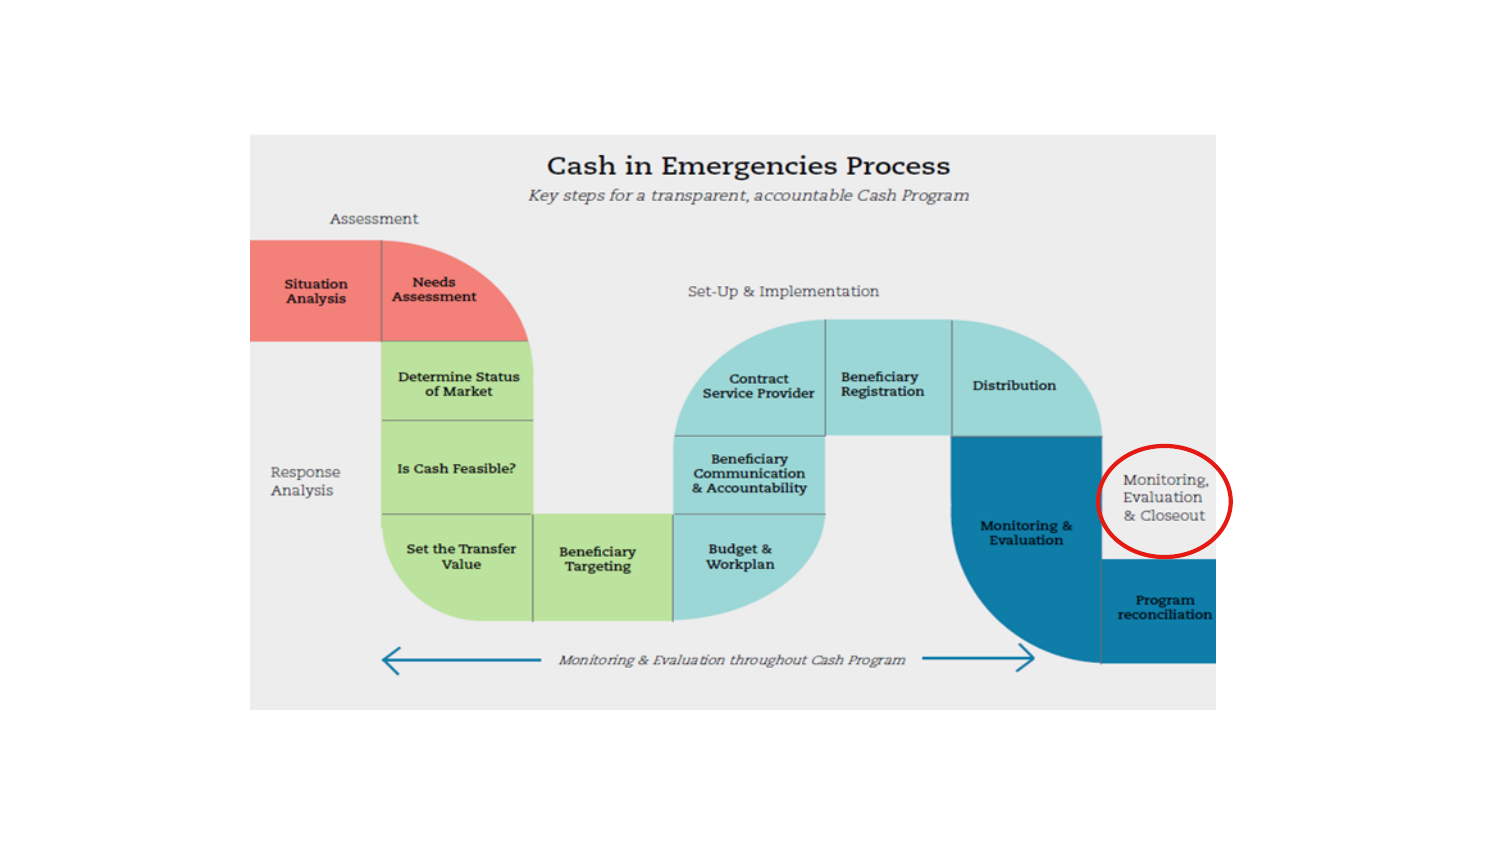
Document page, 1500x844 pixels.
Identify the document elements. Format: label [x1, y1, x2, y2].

picture [249, 133, 1217, 711]
picture [1106, 563, 1217, 660]
text_box [1220, 467, 1233, 536]
